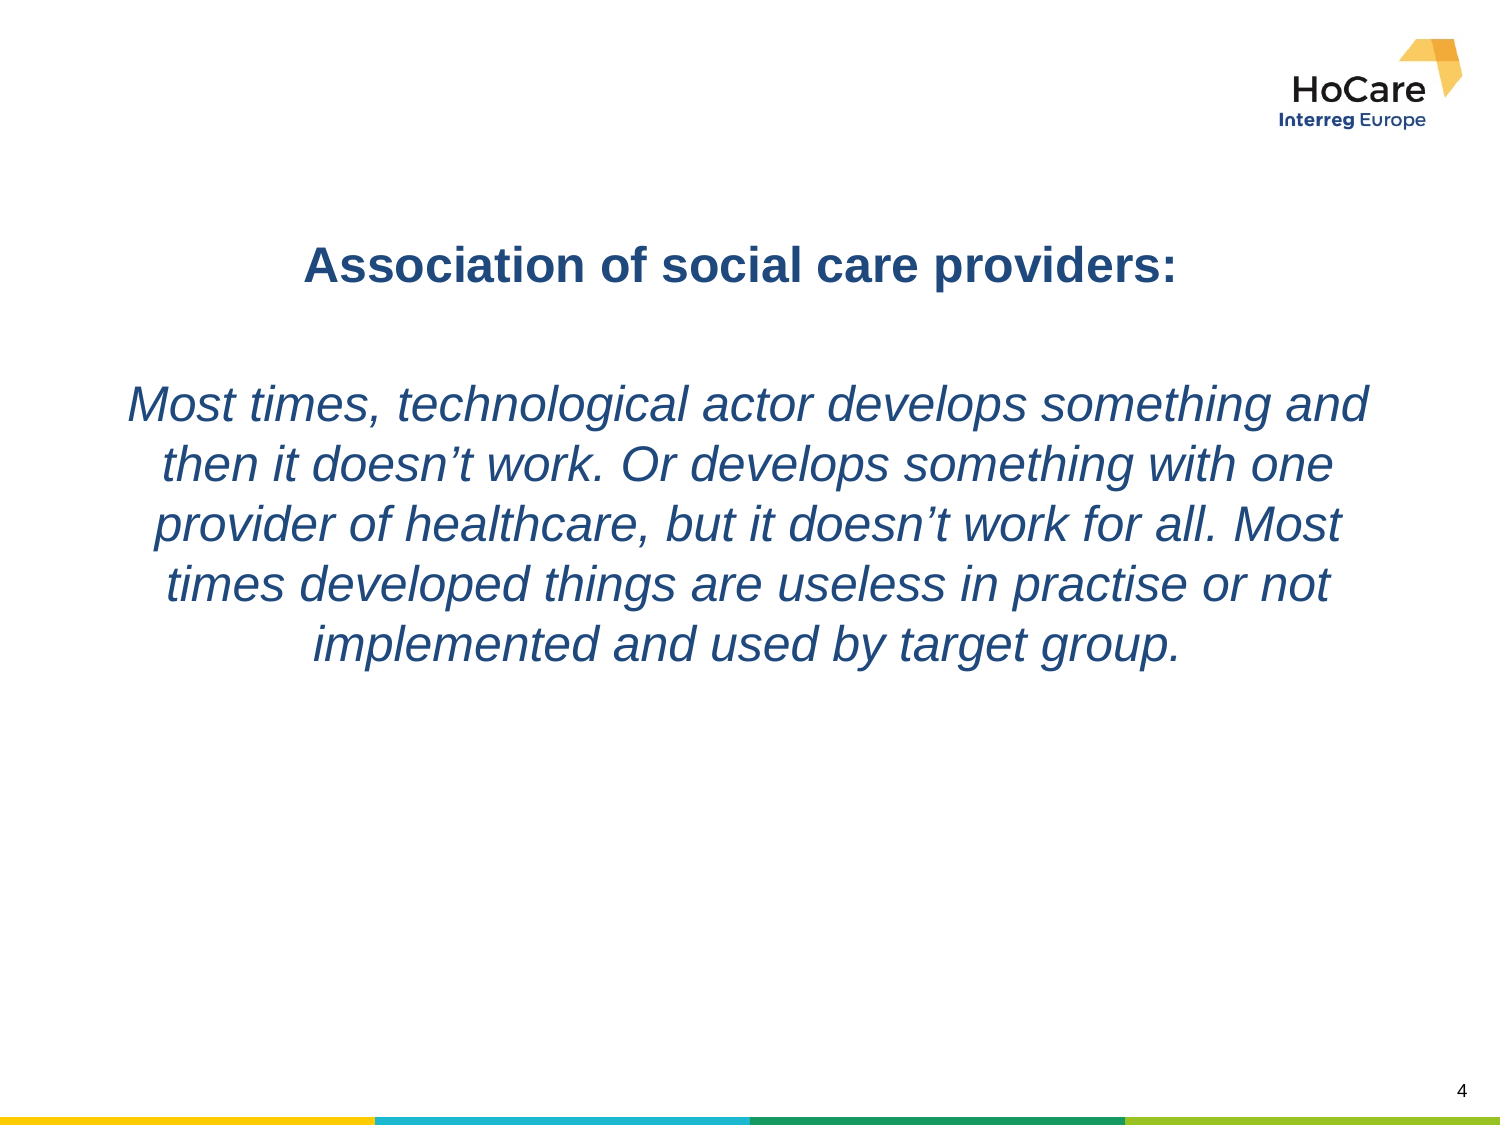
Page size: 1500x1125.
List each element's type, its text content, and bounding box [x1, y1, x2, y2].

picture [1244, 19, 1483, 149]
list Association of social care providers: Most times, technological actor develops something and then it doesn’t work. Or develops something with one provider of healthcare, but it doesn’t work for all. Most times developed things are useless in practise or not implemented and used by target group. [75, 224, 1422, 1075]
